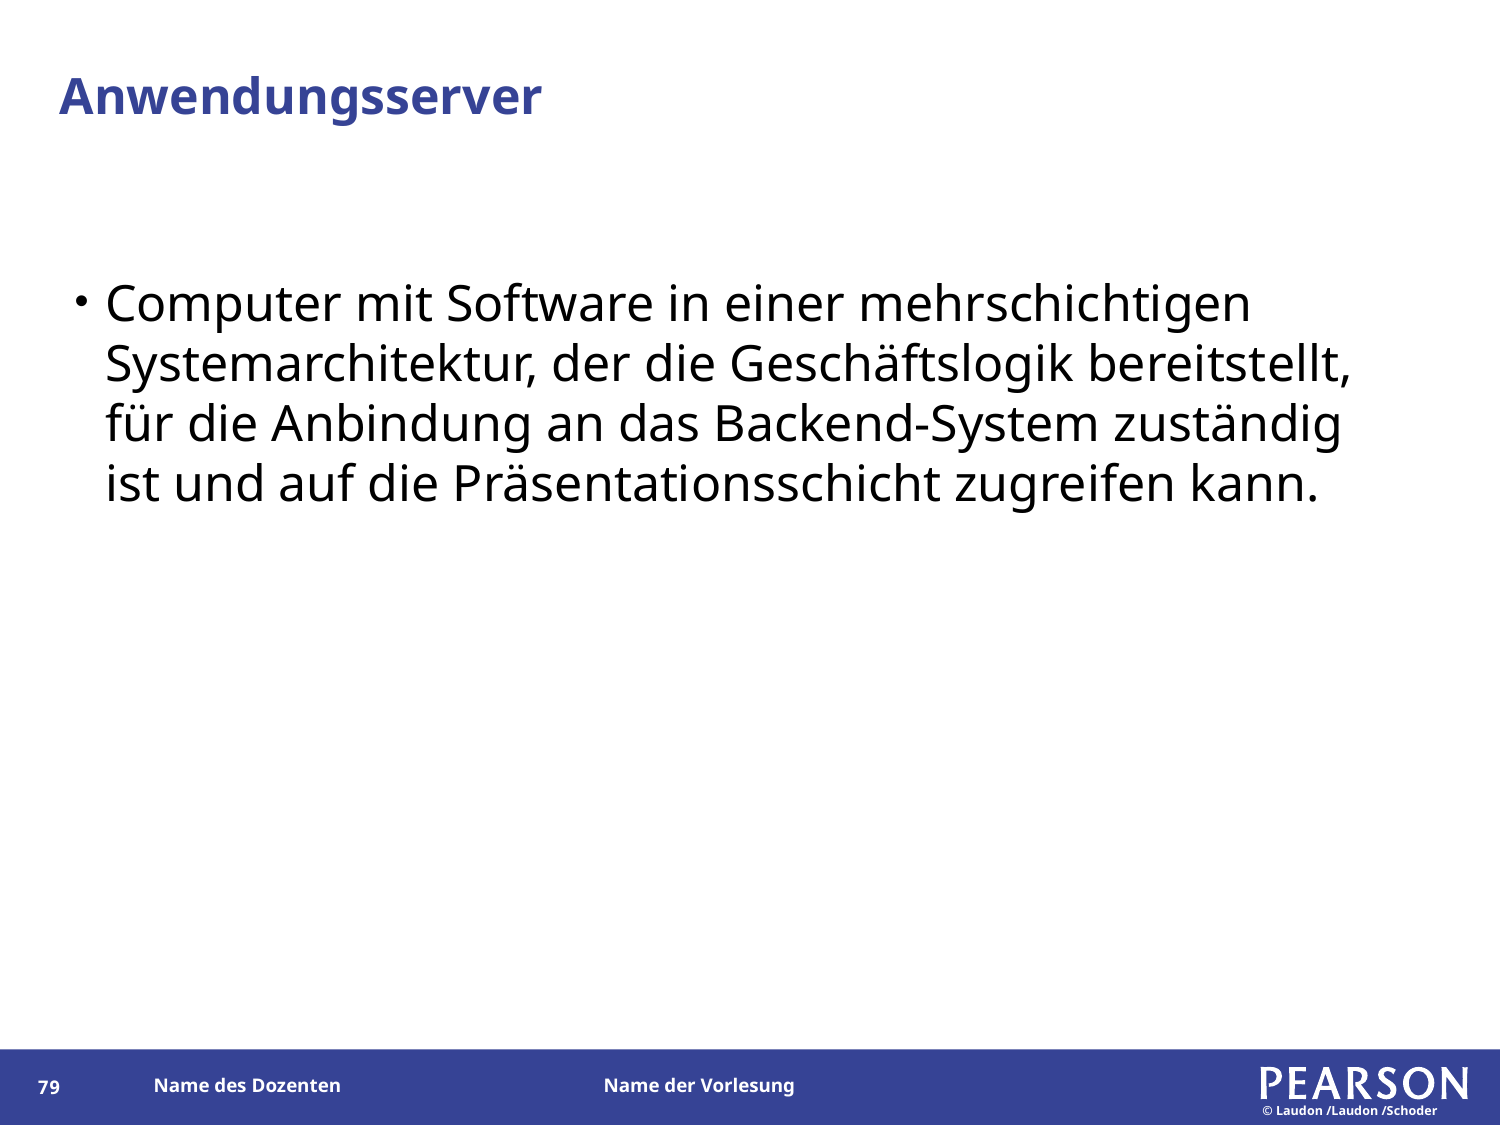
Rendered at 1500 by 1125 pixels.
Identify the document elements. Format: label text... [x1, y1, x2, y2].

slide_number 78 [22, 1067, 136, 1098]
list Computer mit Software in einer mehrschichtigen Systemarchitektur, der die Geschäftslogik bereitstellt, für die Anbindung an das Backend-System zuständig ist und auf die Präsentationsschicht zugreifen kann. [59, 263, 1410, 1017]
title Anwendungsserver [59, 64, 1410, 213]
